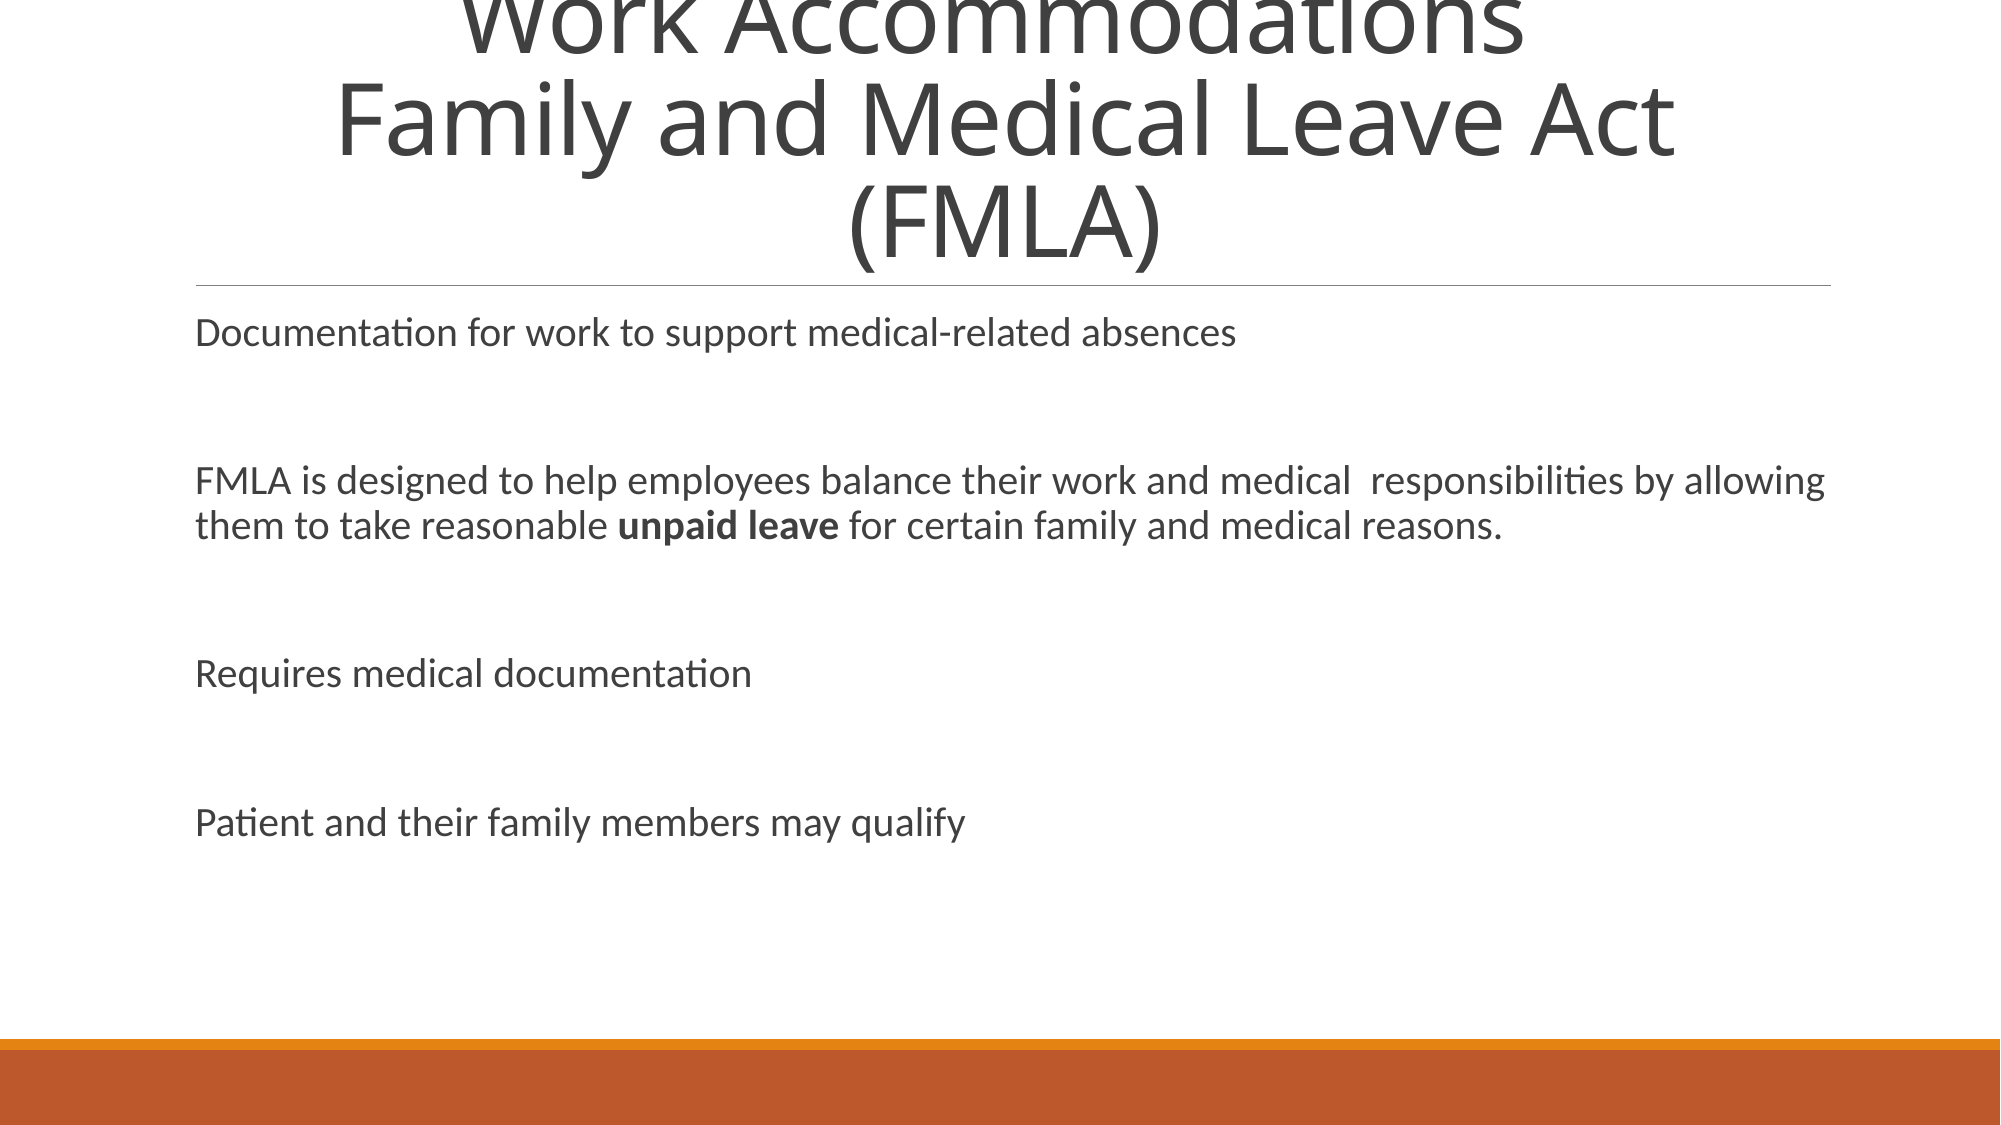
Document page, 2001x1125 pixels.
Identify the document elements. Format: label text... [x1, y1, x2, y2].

title Work Accommodations Family and Medical Leave Act (FMLA) [180, 47, 1830, 285]
list Documentation for work to support medical-related absences FMLA is designed to help employees balance their work and medical responsibilities by allowing them to take reasonable unpaid leave for certain family and medical reasons. Requires medical documentation Patient and their family members may qualify [180, 302, 1830, 963]
